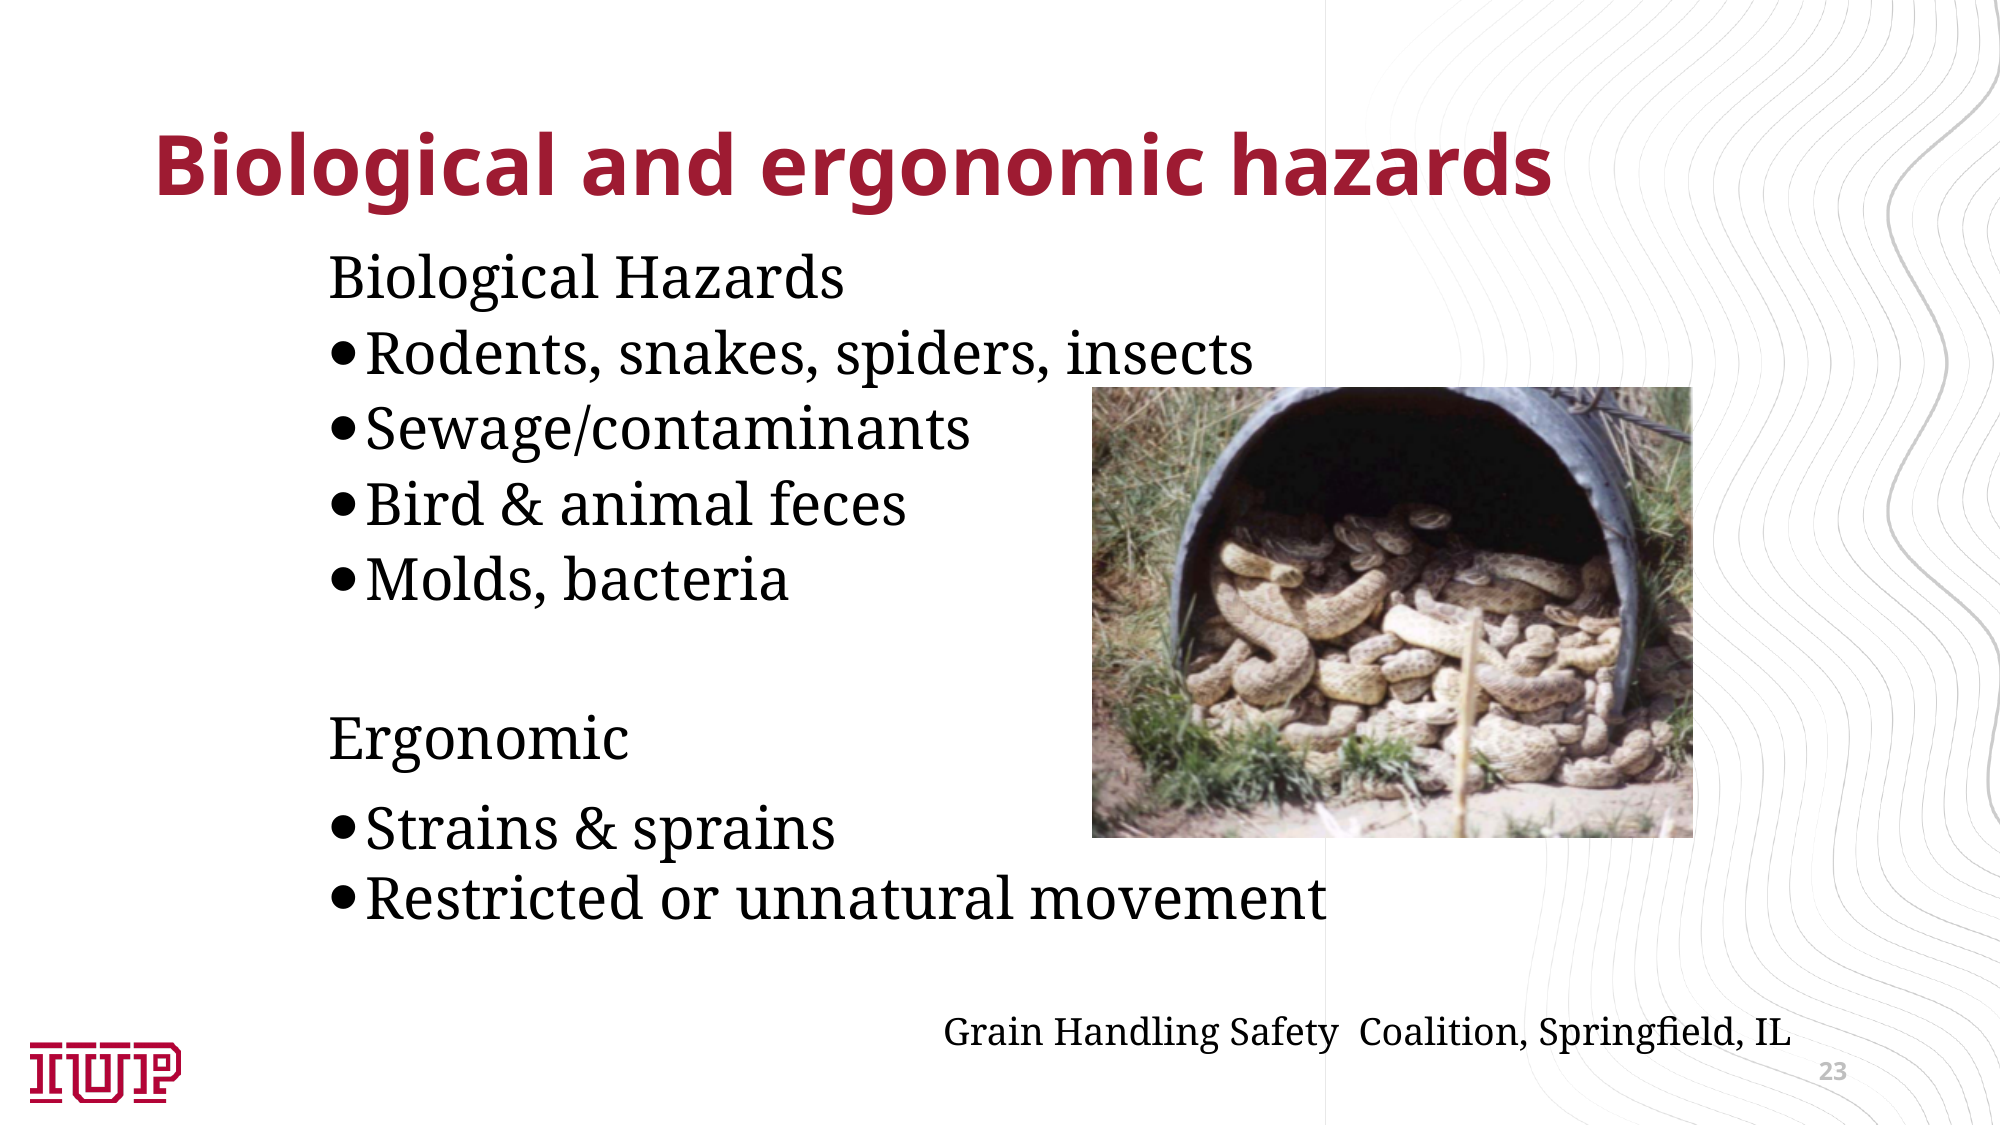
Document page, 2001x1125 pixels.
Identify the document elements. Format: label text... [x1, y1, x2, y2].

picture [1092, 0, 2000, 1125]
slide_number 23 [1637, 1042, 1863, 1103]
title Biological and ergonomic hazards [137, 59, 1863, 278]
text_box Grain Handling Safety Coalition, Springfield, IL [928, 1000, 1808, 1061]
list Biological Hazards Rodents, snakes, spiders, insects Sewage/contaminants Bird & animal feces Molds, bacteria Ergonomic Strains & sprains Restricted or unnatural movement [313, 241, 1689, 1007]
